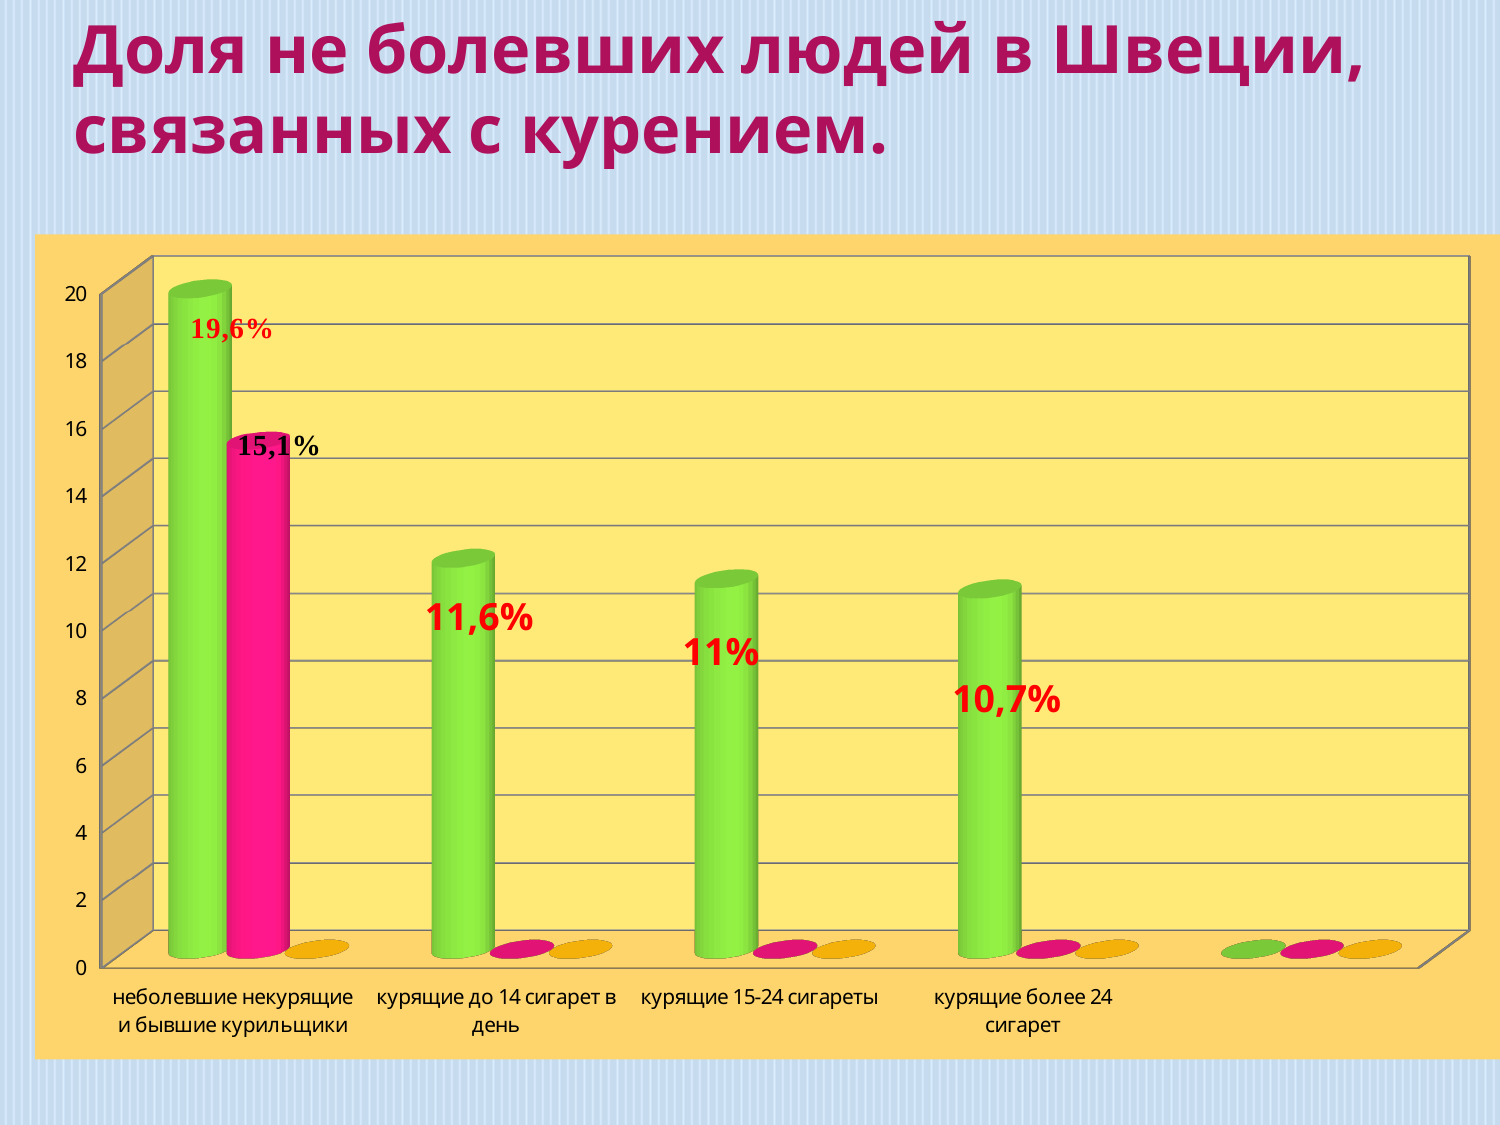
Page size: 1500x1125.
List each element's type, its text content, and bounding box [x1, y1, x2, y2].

chart [34, 234, 1500, 1060]
text_box Доля не болевших людей в Швеции, связанных с курением. [58, 0, 1453, 175]
